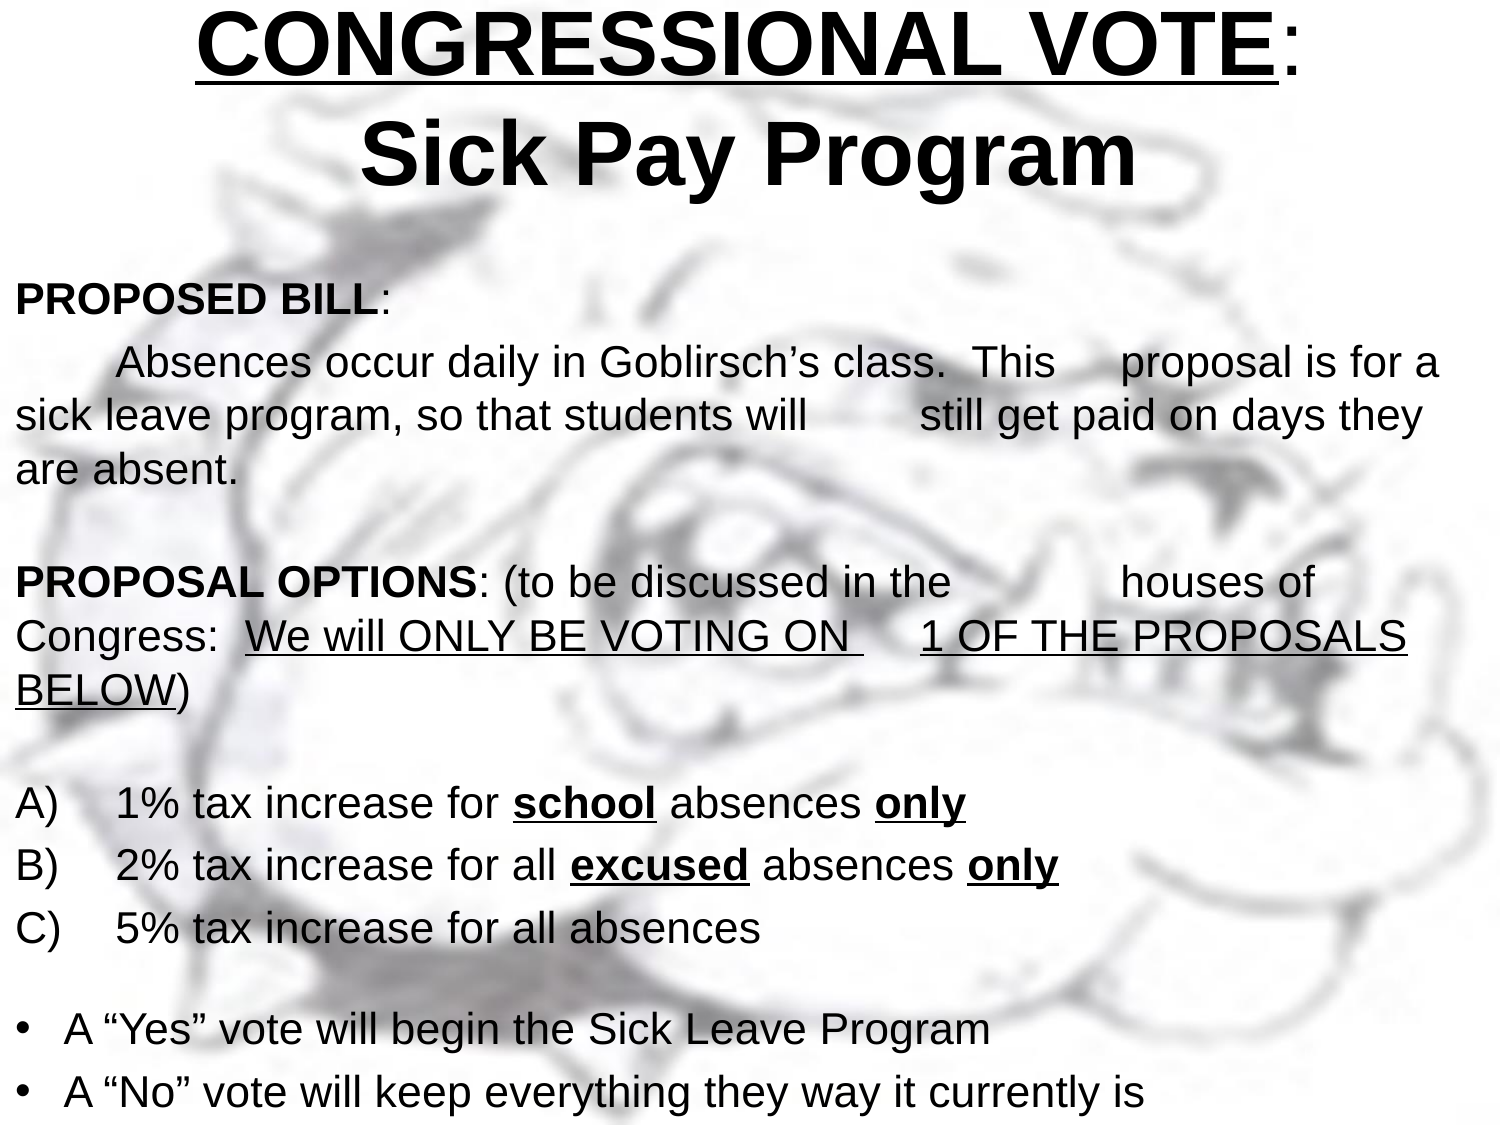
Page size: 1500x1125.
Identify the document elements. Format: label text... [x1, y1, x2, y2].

title CONGRESSIONAL VOTE: Sick Pay Program [75, 0, 1425, 188]
picture [0, 0, 1500, 262]
list PROPOSED BILL: Absences occur daily in Goblirsch’s class. This proposal is for a sick leave program, so that students will still get paid on days they are absent. PROPOSAL OPTIONS: (to be discussed in the houses of Congress: We will ONLY BE VOTING ON 1 OF THE PROPOSALS BELOW) A) 1% tax increase for school absences only B) 2% tax increase for all excused absences only C) 5% tax increase for all absences A “Yes” vote will begin the Sick Leave Program A “No” vote will keep everything they way it currently is [0, 262, 1500, 1125]
